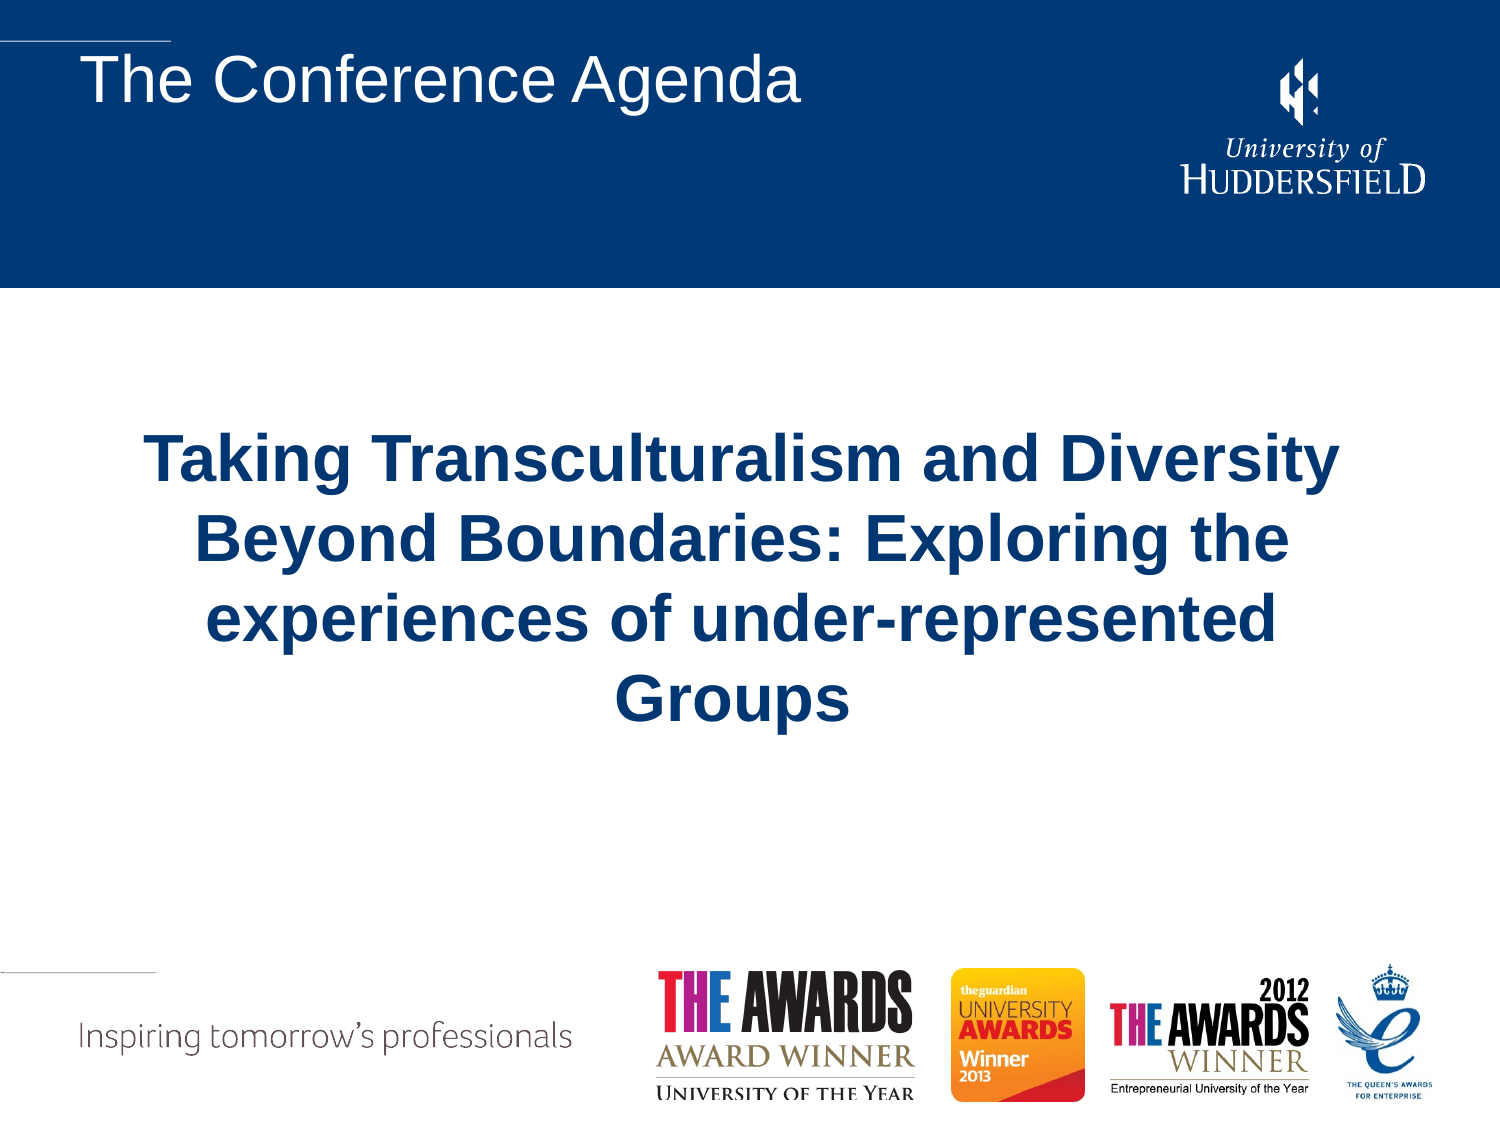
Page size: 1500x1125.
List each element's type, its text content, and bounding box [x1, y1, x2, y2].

picture [1336, 964, 1432, 1102]
picture [0, 0, 1500, 288]
picture [0, 944, 591, 1059]
title The Conference Agenda [64, 42, 1415, 191]
picture [951, 968, 1085, 1102]
list Taking Transculturalism and Diversity Beyond Boundaries: Exploring the experiences of under-represented Groups [67, 314, 1418, 953]
picture [1091, 969, 1329, 1101]
